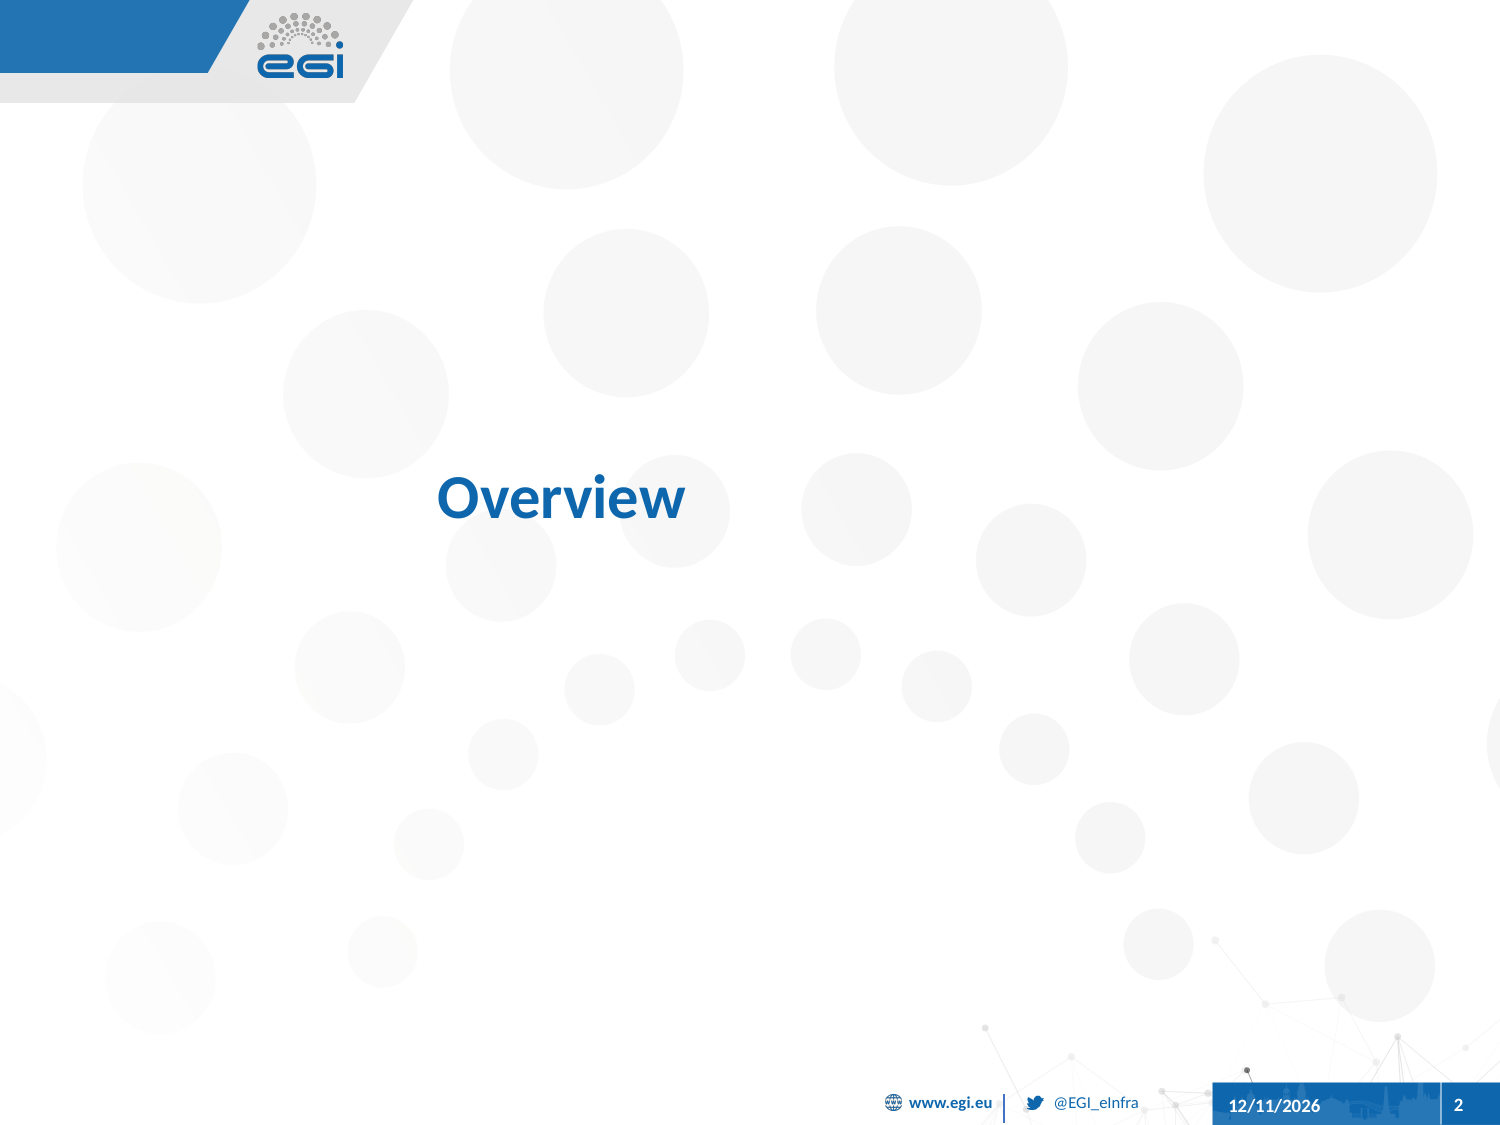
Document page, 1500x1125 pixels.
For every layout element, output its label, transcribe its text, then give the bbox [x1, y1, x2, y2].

picture [0, 0, 1500, 1125]
title Overview [423, 457, 1199, 532]
